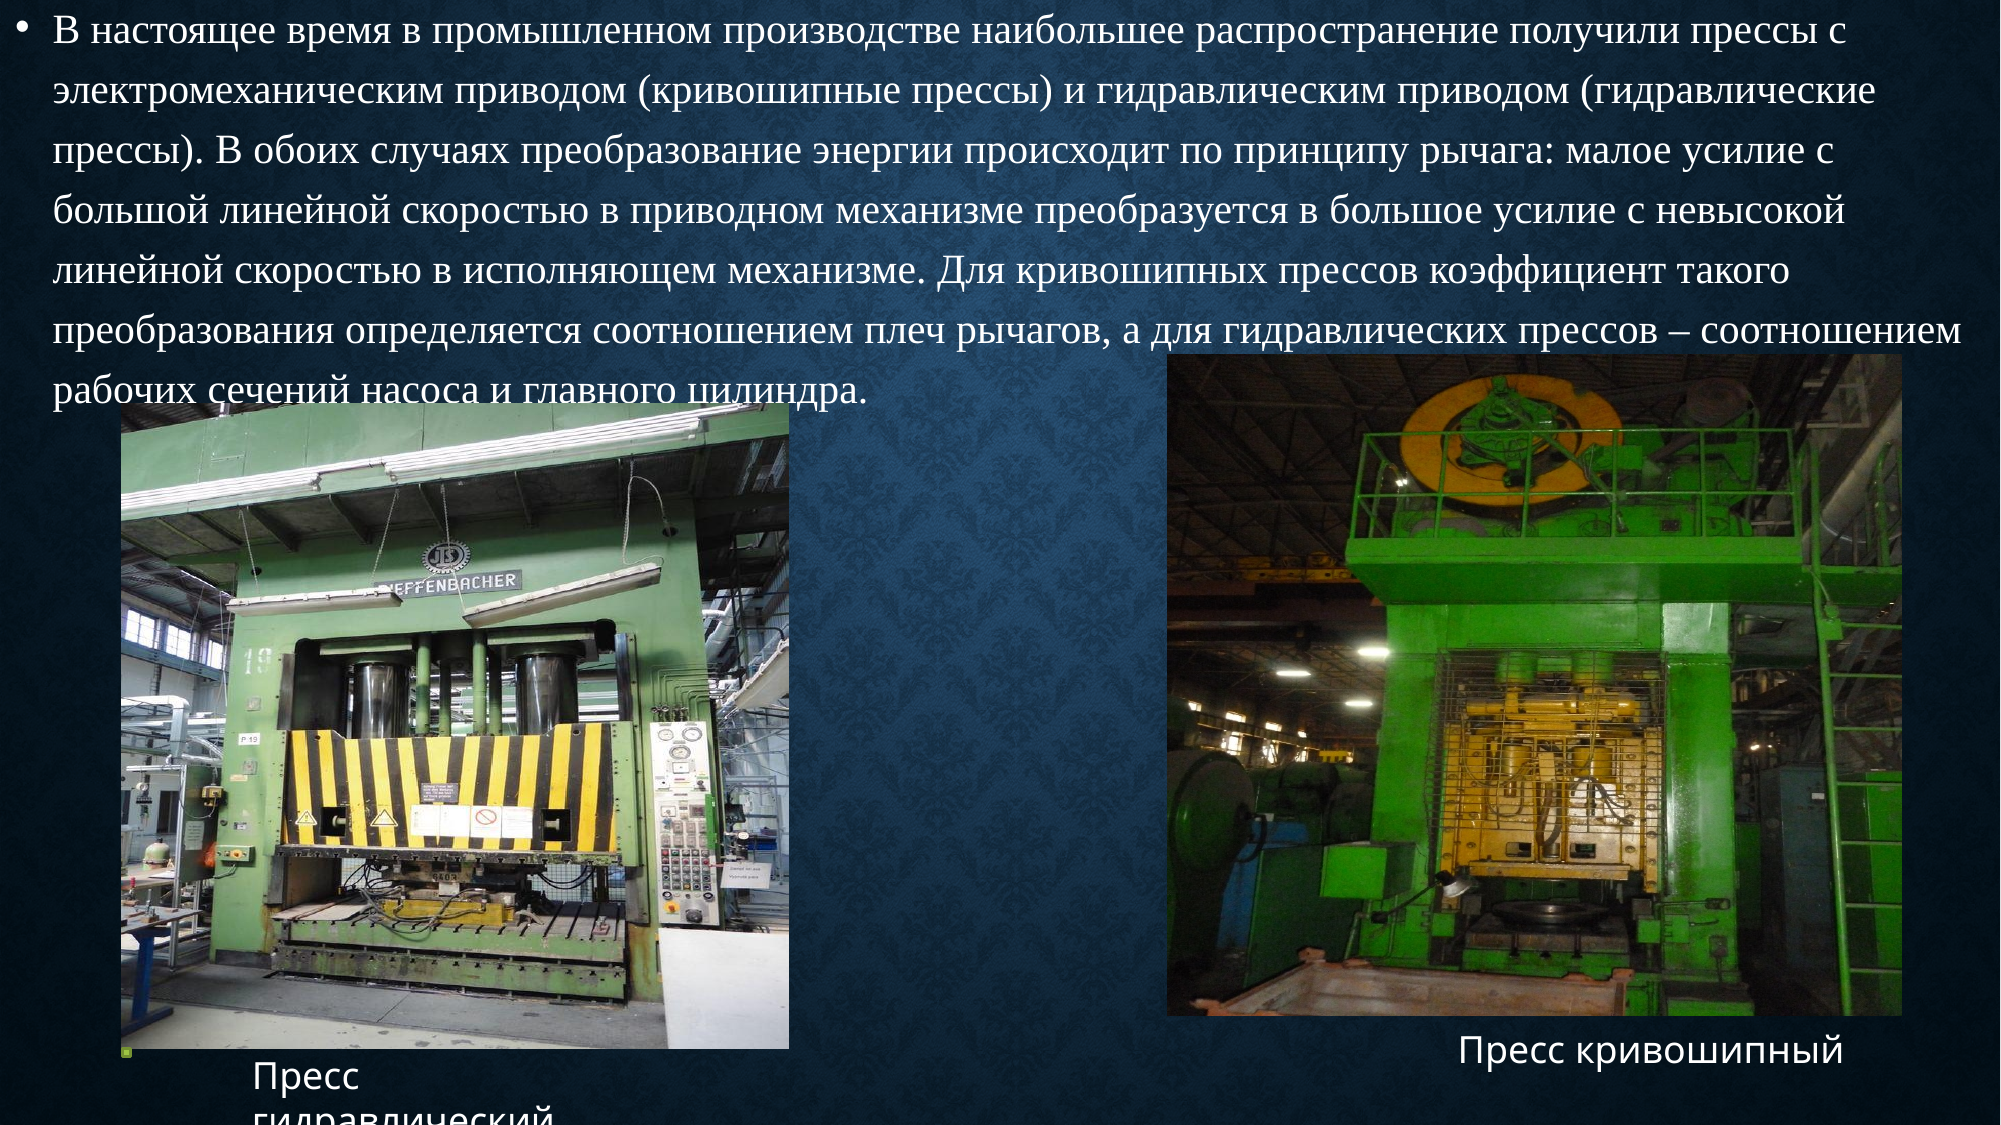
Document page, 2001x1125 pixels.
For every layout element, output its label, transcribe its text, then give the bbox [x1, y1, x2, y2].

picture [120, 402, 790, 1050]
text_box Пресс гидравлический [237, 1062, 682, 1125]
picture [1166, 354, 1903, 1017]
text_box Пресс кривошипный [1337, 1014, 1965, 1083]
list В настоящее время в промышленном производстве наибольшее распространение получили прессы с электромеханическим приводом (кривошипные прессы) и гидравлическим приводом (гидравлические прессы). В обоих случаях преобразование энергии происходит по принципу рычага: малое усилие с большой линейной скоростью в приводном механизме преобразуется в большое усилие с невысокой линейной скоростью в исполняющем механизме. Для кривошипных прессов коэффициент такого преобразования определяется соотношением плеч рычагов, а для гидравлических прессов – соотношением рабочих сечений насоса и главного цилиндра. [0, 0, 2000, 1125]
